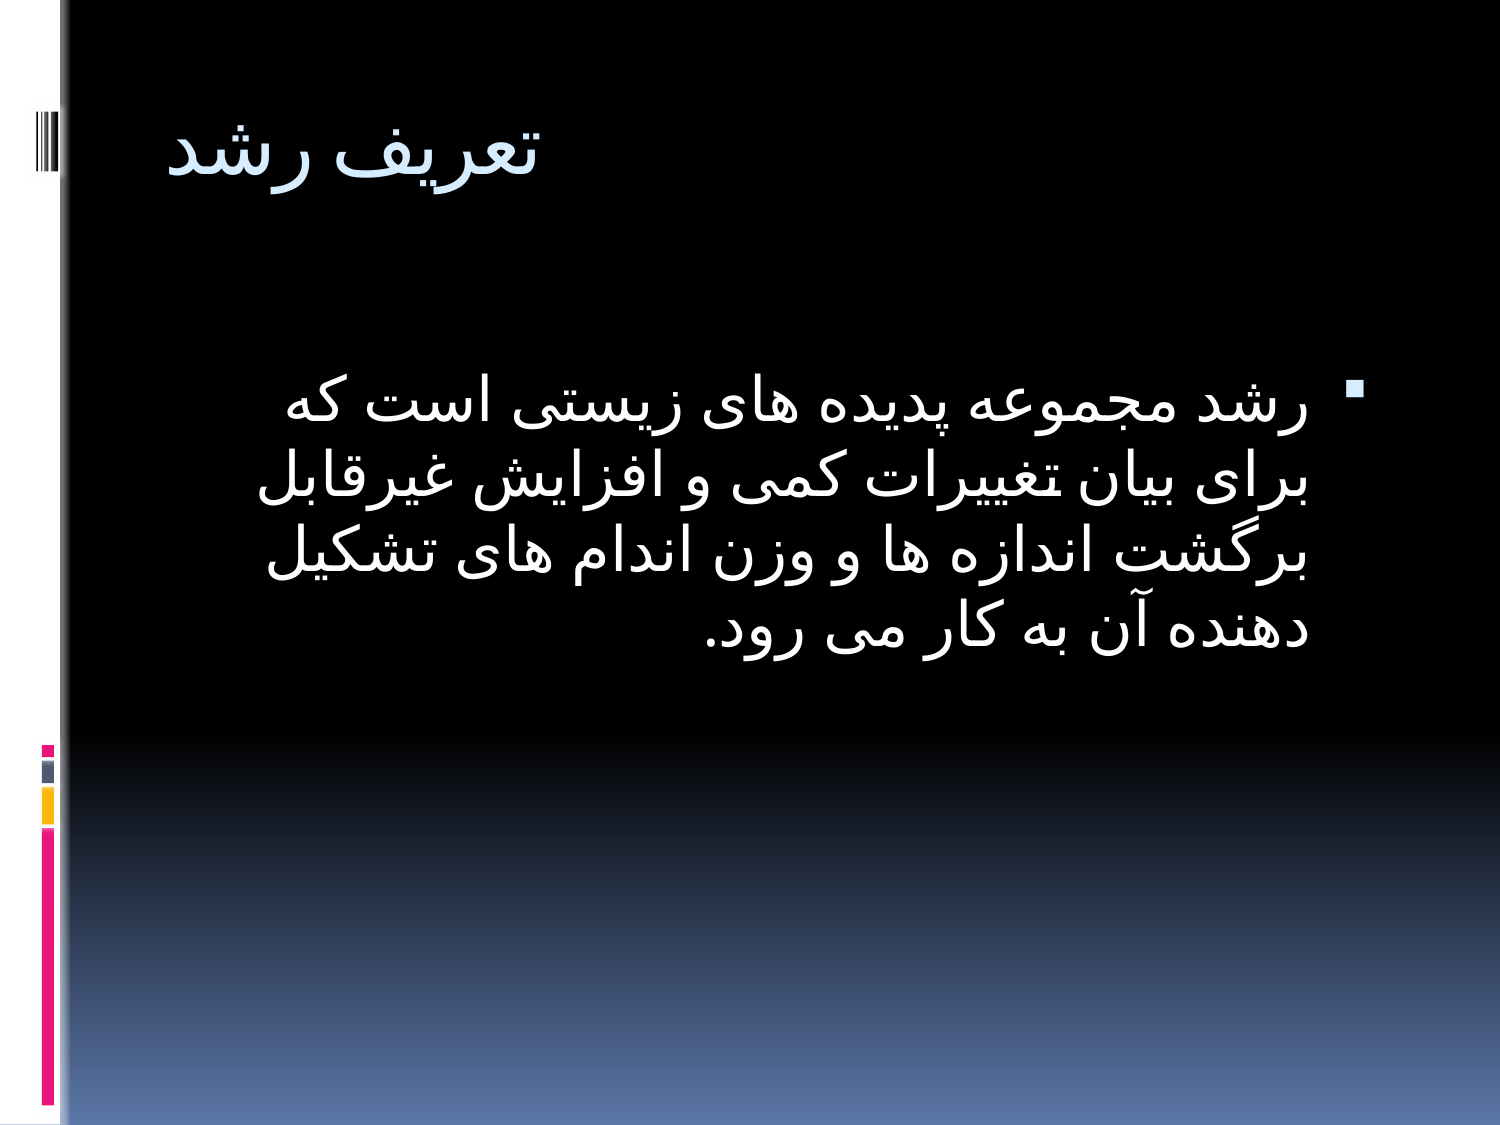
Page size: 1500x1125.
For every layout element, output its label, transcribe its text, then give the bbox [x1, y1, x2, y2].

title تعریف رشد [150, 83, 1425, 234]
list رشد مجموعه پدیده های زیستی است که برای بیان تغییرات کمی و افزایش غیرقابل برگشت اندازه ها و وزن اندام های تشکیل دهنده آن به کار می رود. [150, 351, 1395, 1043]
